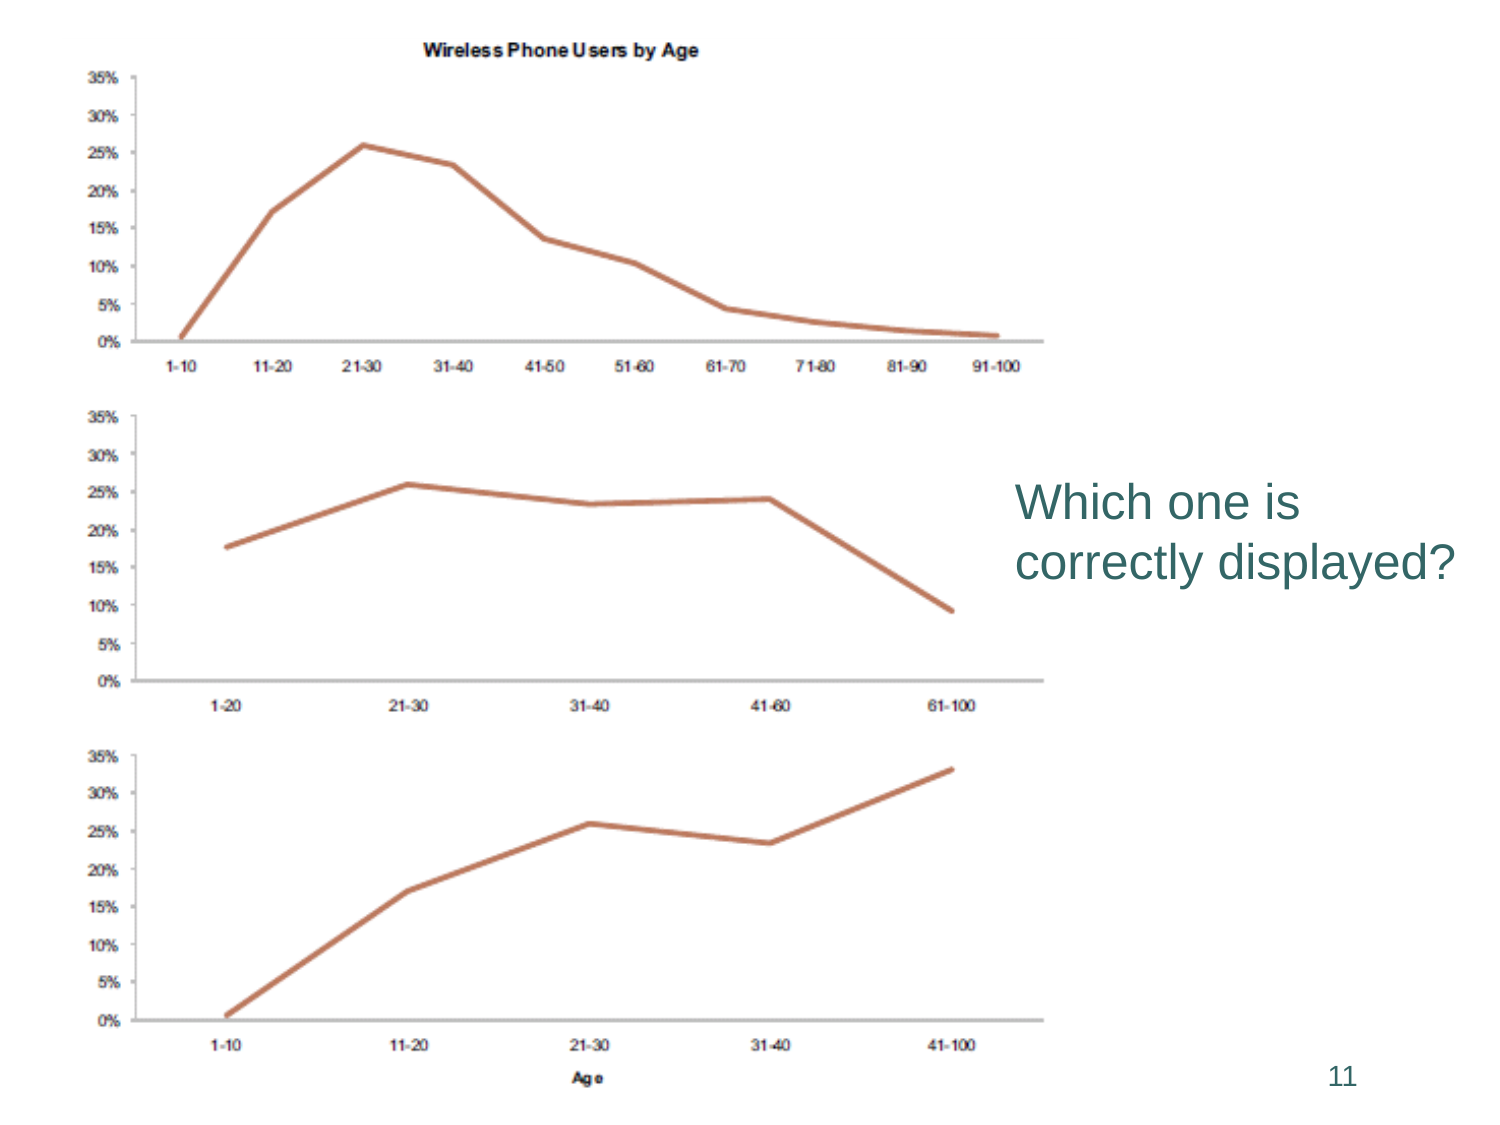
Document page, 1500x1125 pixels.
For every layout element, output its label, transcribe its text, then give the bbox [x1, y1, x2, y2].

slide_number 10 [1312, 1049, 1451, 1101]
text_box Which one is correctly displayed? [1082, 462, 1500, 598]
picture [62, 37, 1079, 1096]
